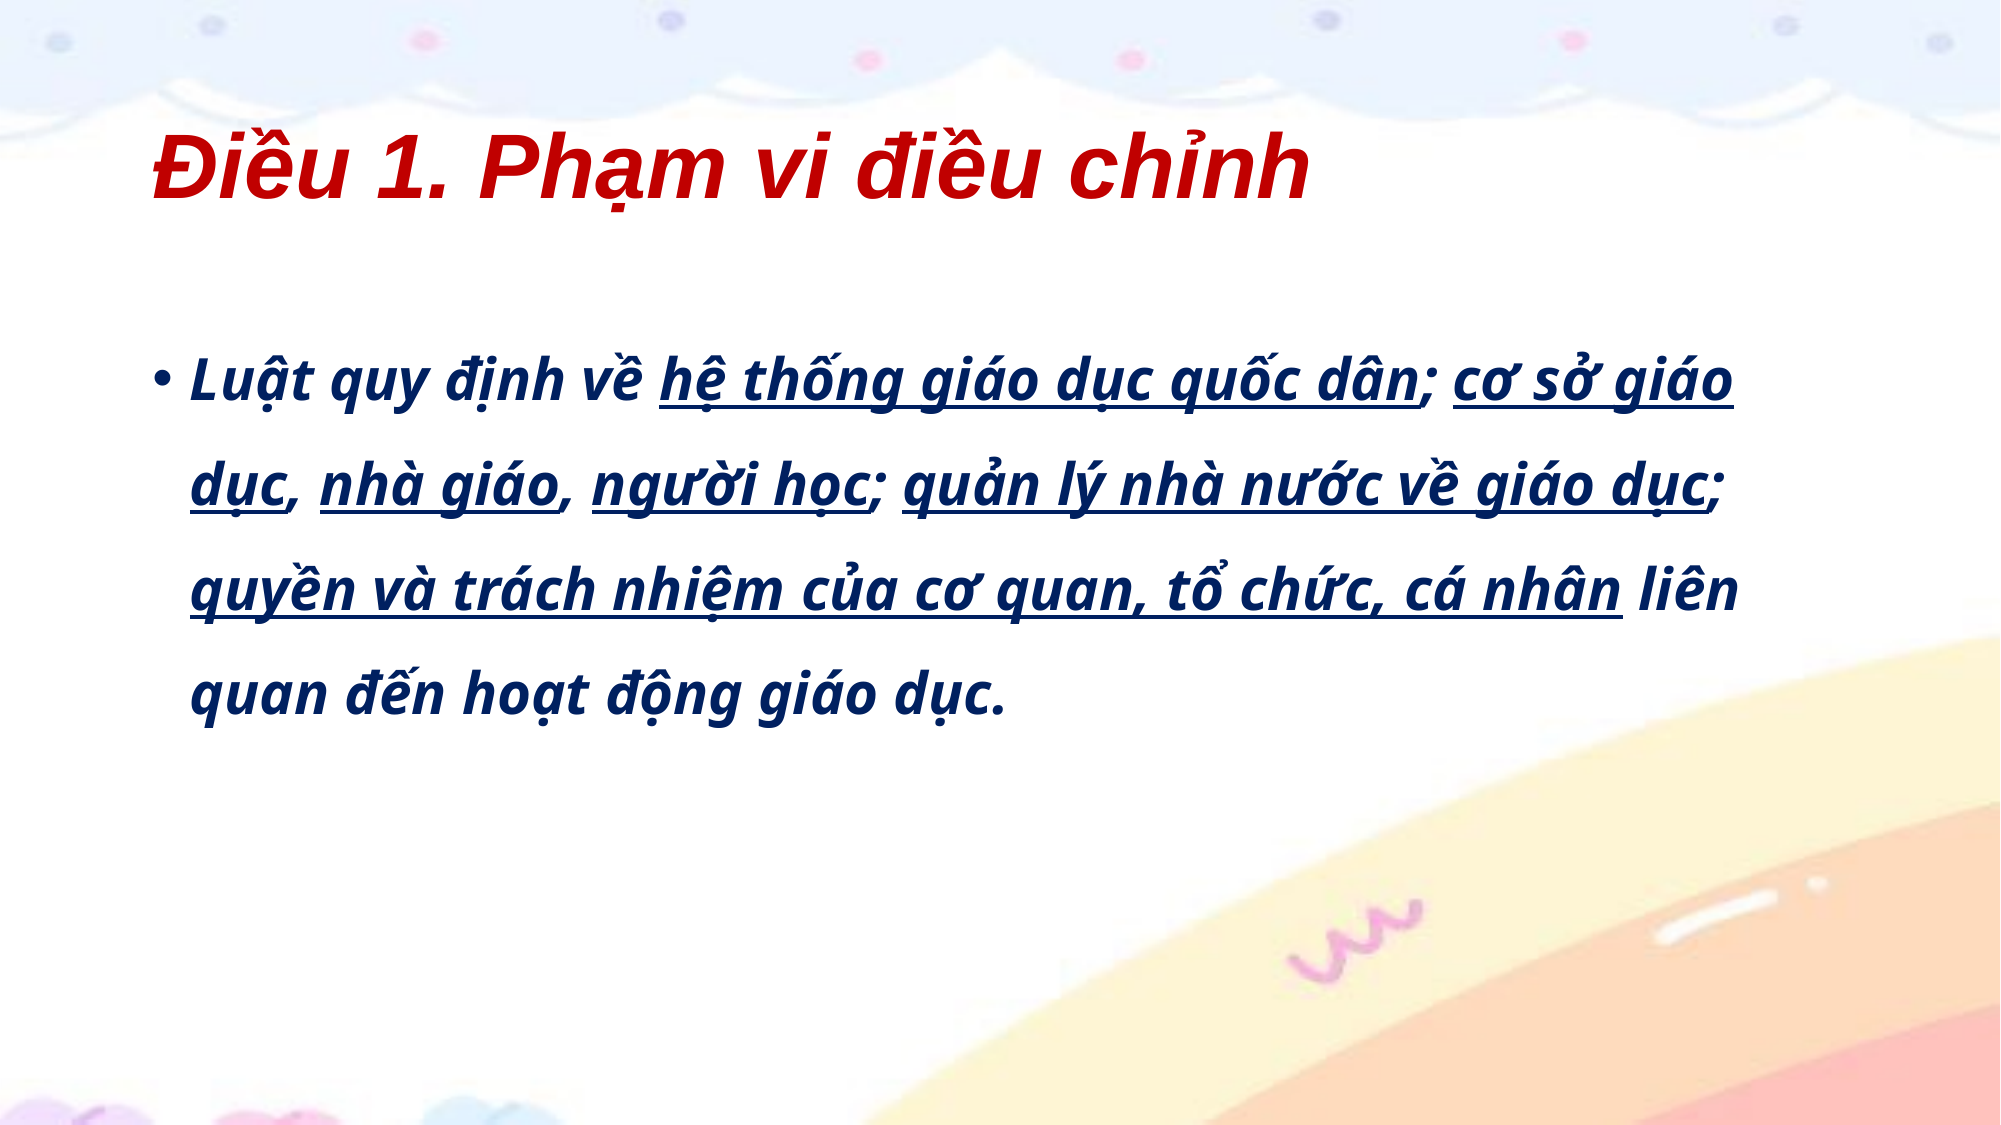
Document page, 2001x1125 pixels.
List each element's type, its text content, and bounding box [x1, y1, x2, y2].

title Điều 1. Phạm vi điều chỉnh [137, 59, 1863, 278]
list Luật quy định về hệ thống giáo dục quốc dân; cơ sở giáo dục, nhà giáo, người học; quản lý nhà nước về giáo dục; quyền và trách nhiệm của cơ quan, tổ chức, cá nhân liên quan đến hoạt động giáo dục. [137, 299, 1863, 759]
picture [0, 0, 2001, 1125]
